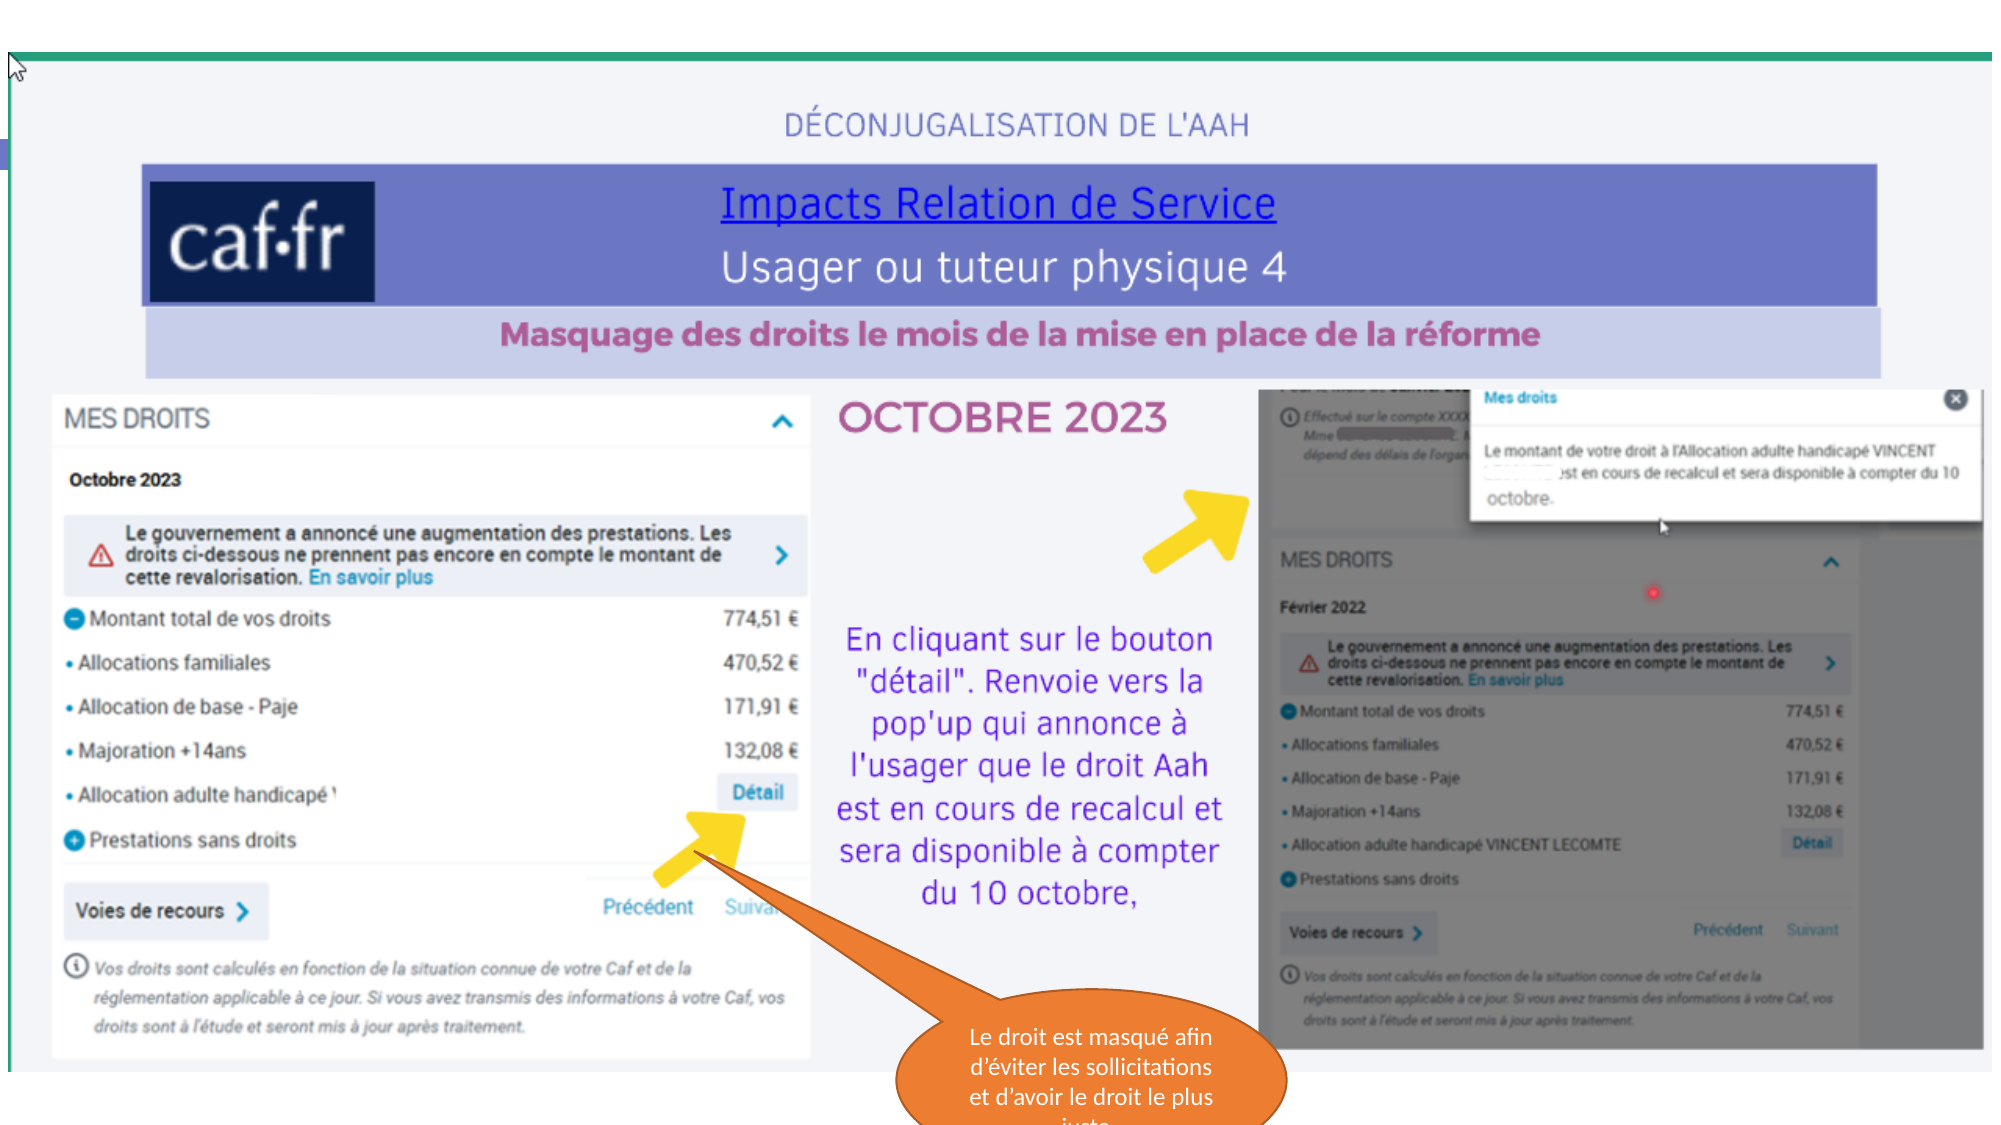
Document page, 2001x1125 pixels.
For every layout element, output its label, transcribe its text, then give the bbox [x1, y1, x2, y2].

text_box Le droit est masqué afin d’éviter les sollicitations et d’avoir le droit le plus juste [895, 1072, 1288, 1125]
picture [8, 52, 1992, 1072]
